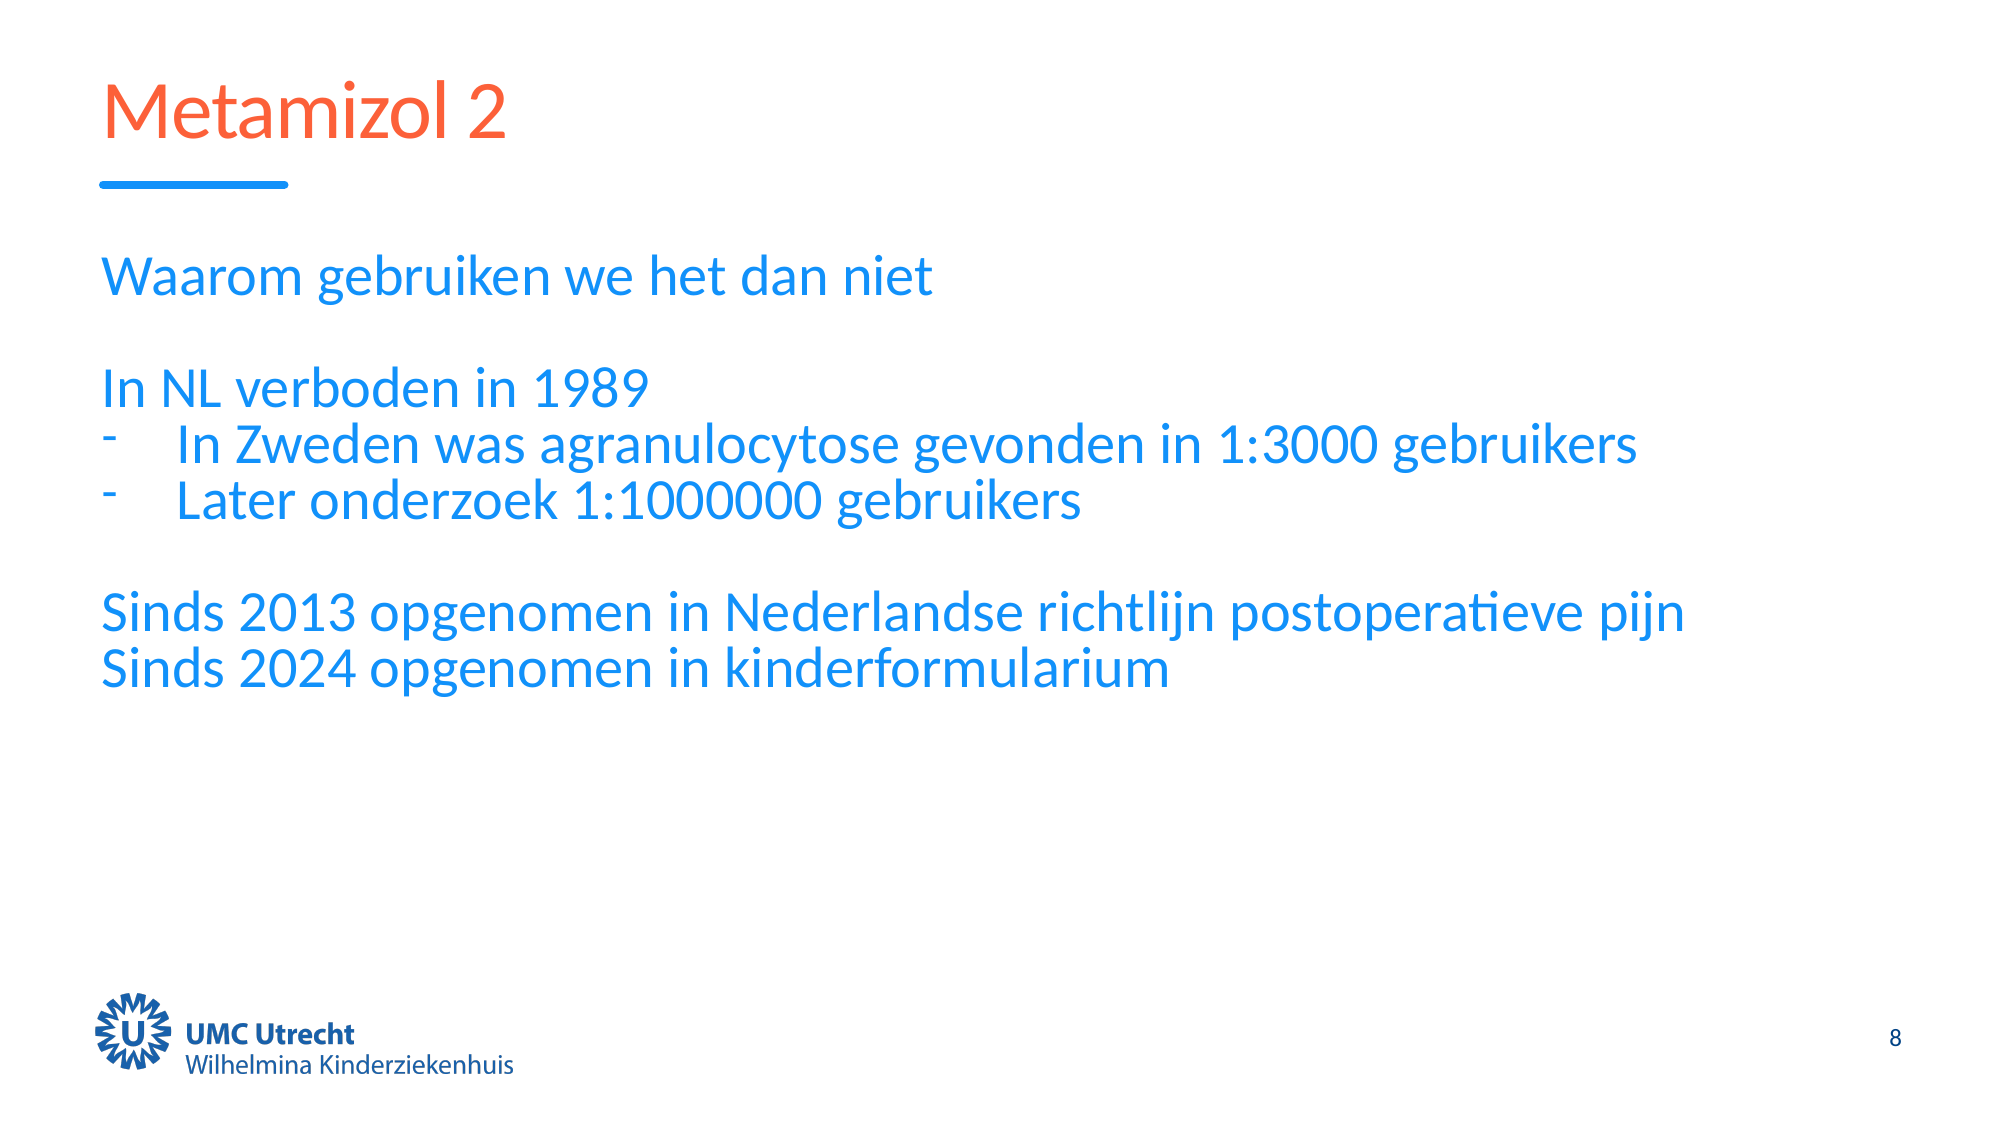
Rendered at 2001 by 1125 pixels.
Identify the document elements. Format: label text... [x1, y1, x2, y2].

list Waarom gebruiken we het dan niet In NL verboden in 1989 In Zweden was agranulocytose gevonden in 1:3000 gebruikers Later onderzoek 1:1000000 gebruikers Sinds 2013 opgenomen in Nederlandse richtlijn postoperatieve pijn Sinds 2024 opgenomen in kinderformularium [101, 250, 1901, 960]
title Metamizol 2 [101, 75, 1903, 184]
picture [94, 993, 514, 1074]
slide_number 8 [1842, 1015, 1902, 1057]
